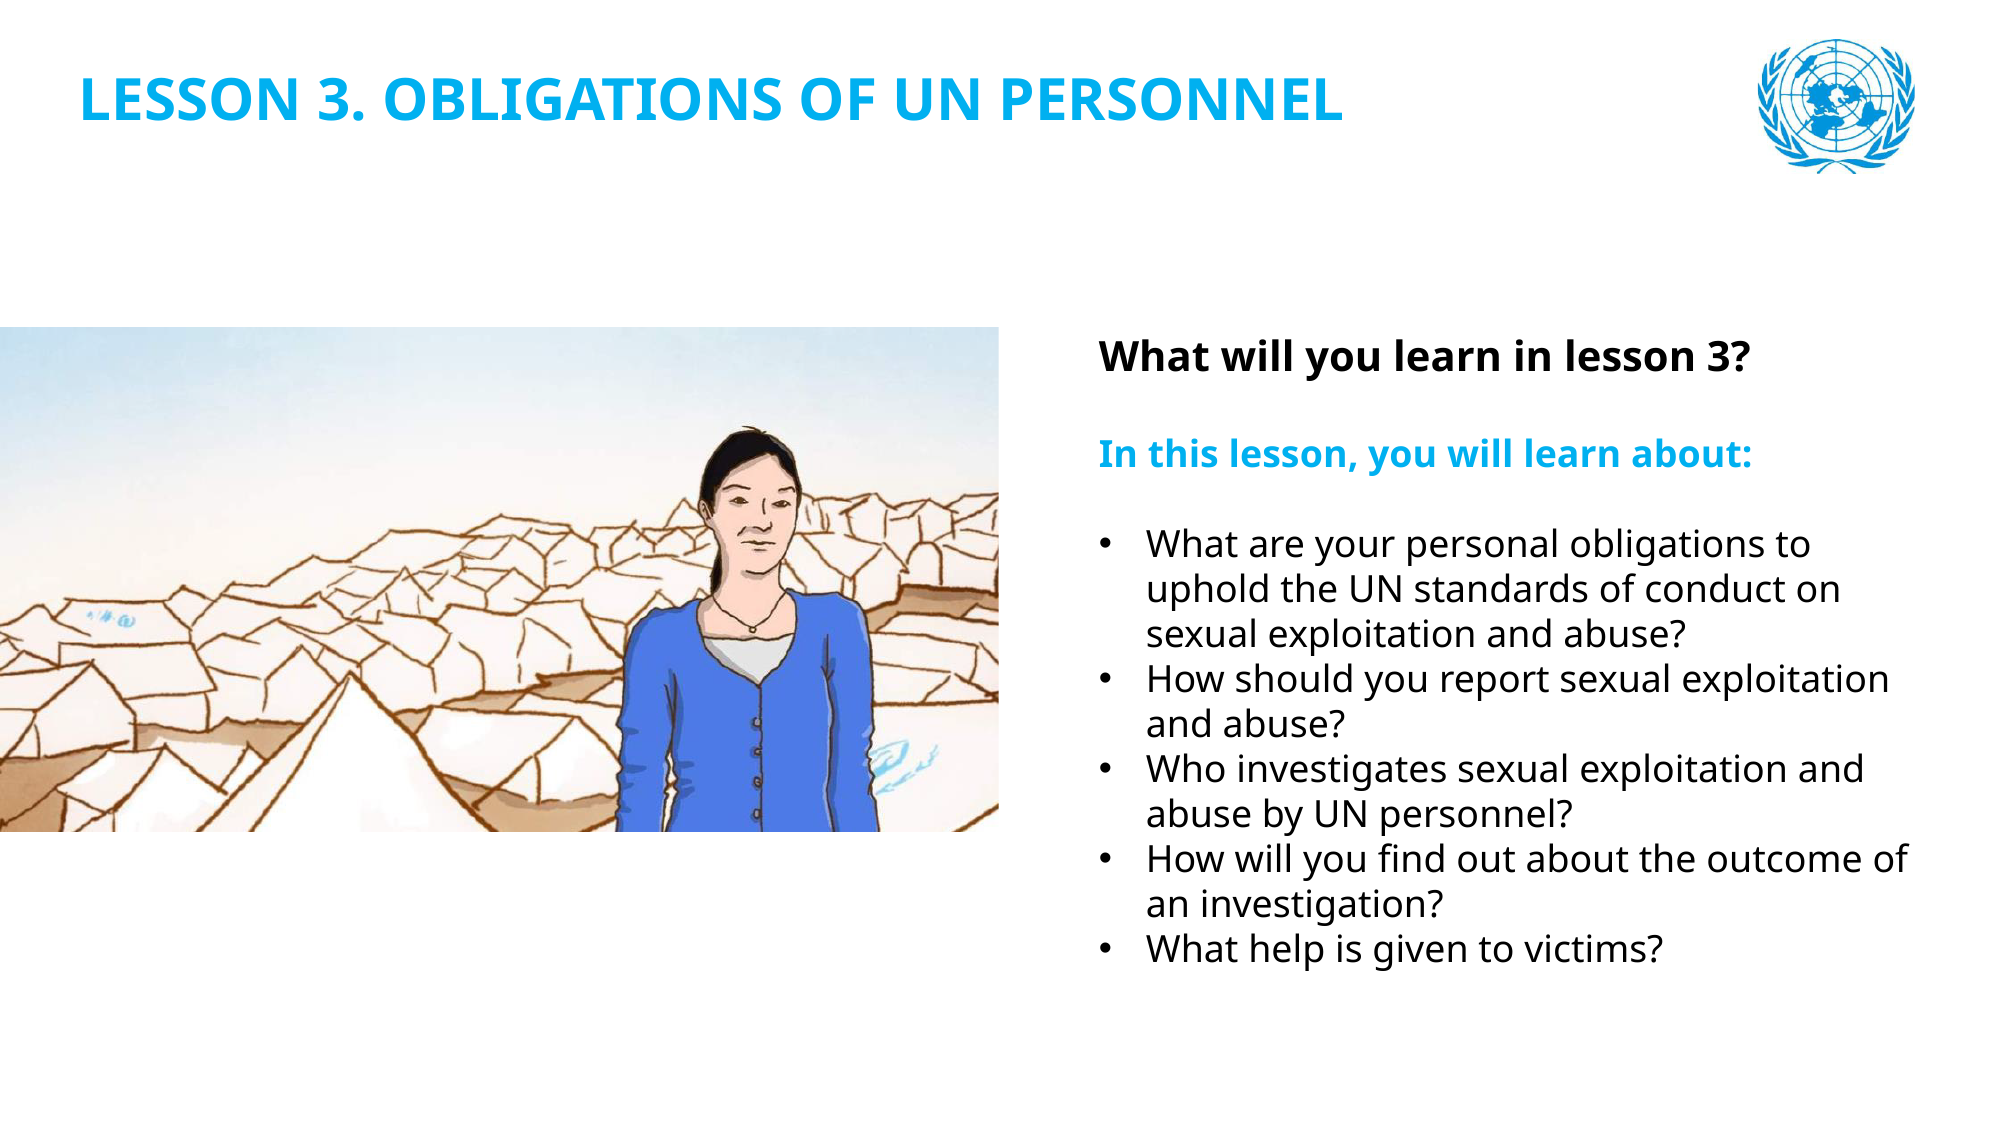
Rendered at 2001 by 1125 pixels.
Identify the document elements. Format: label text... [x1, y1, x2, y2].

text_box What will you learn in lesson 3? In this lesson, you will learn about: What are your personal obligations to uphold the UN standards of conduct on sexual exploitation and abuse? How should you report sexual exploitation and abuse? Who investigates sexual exploitation and abuse by UN personnel? How will you find out about the outcome of an investigation? What help is given to victims? [1084, 322, 1946, 978]
picture [0, 327, 999, 832]
text_box LESSON 3. OBLIGATIONS OF UN PERSONNEL [64, 55, 1718, 140]
